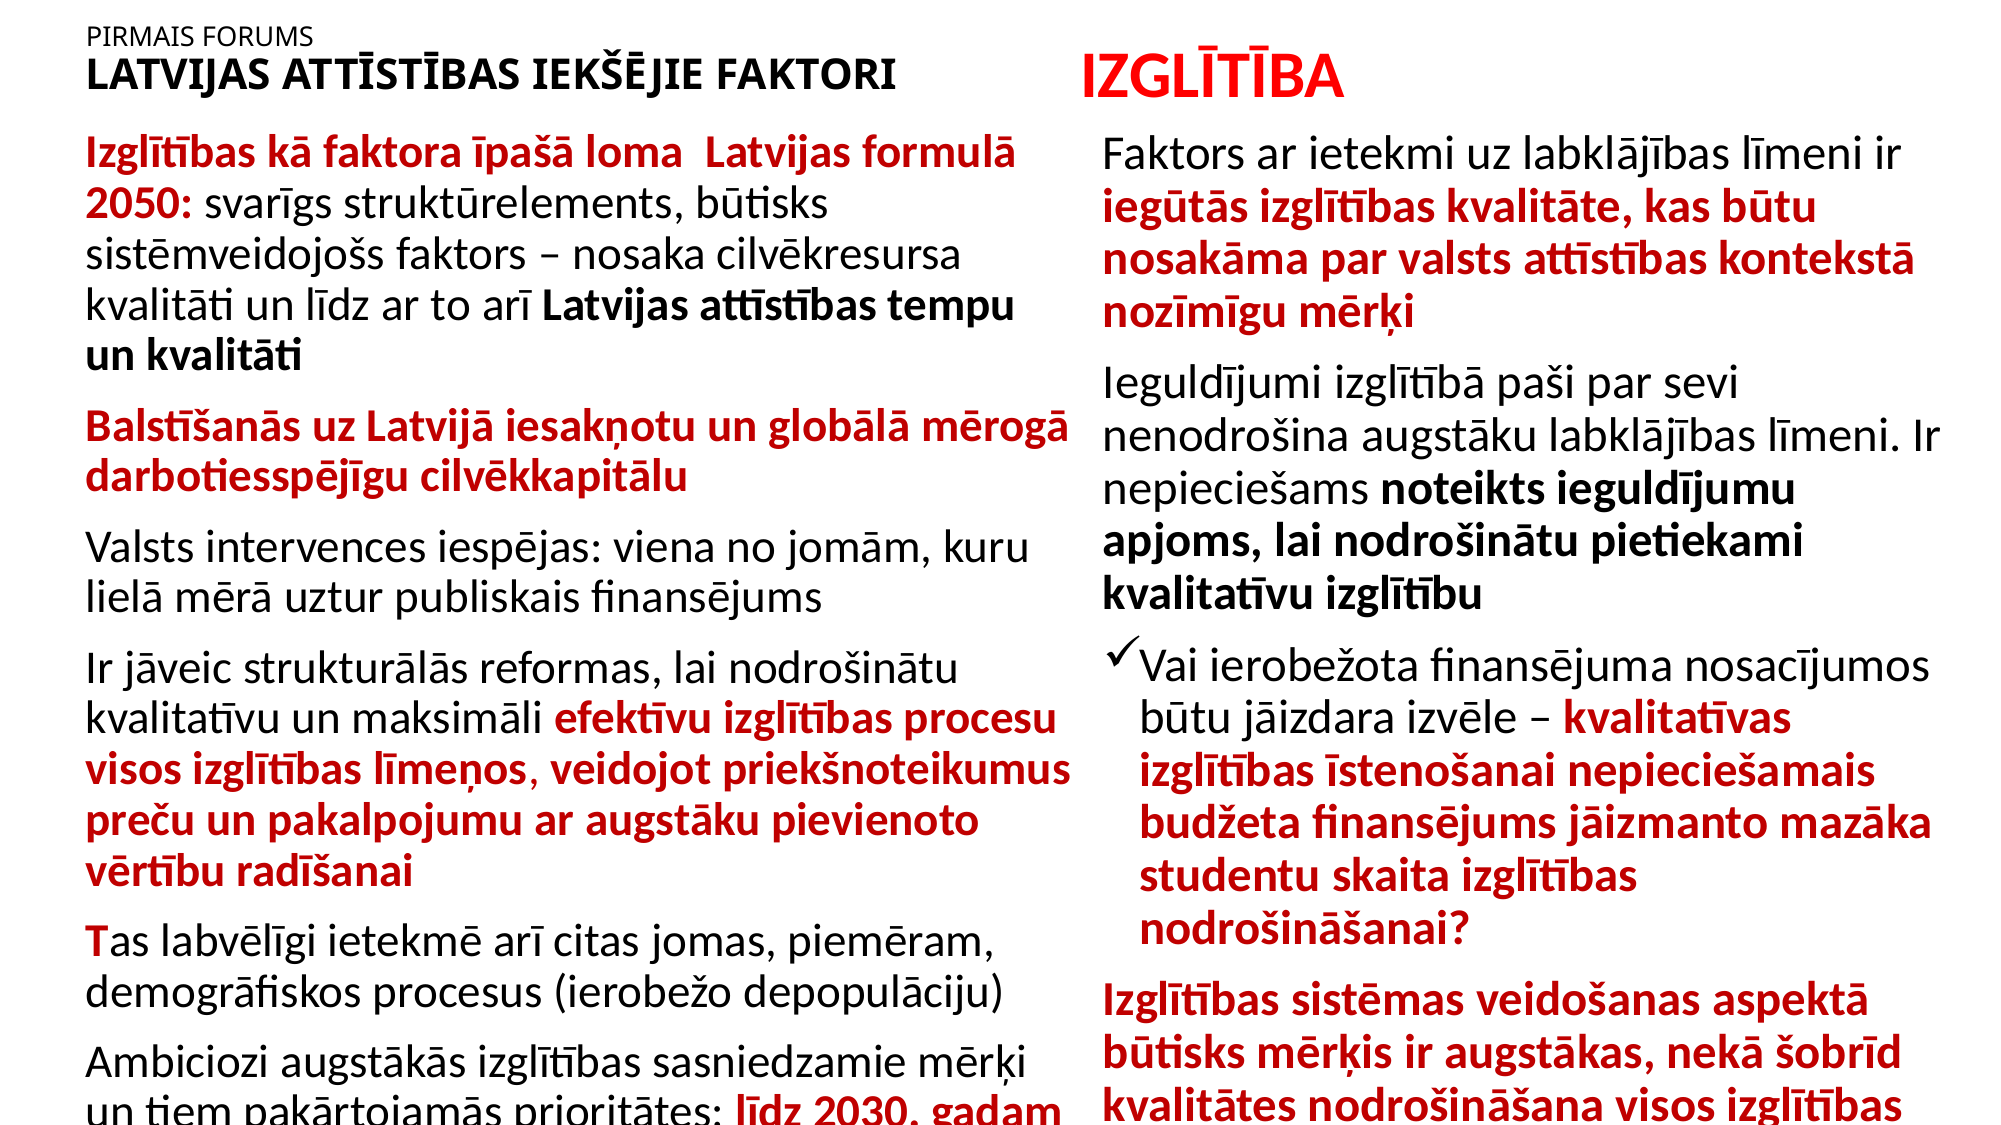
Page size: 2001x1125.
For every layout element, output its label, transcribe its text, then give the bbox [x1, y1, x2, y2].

list Faktors ar ietekmi uz labklājības līmeni ir iegūtās izglītības kvalitāte, kas būtu nosakāma par valsts attīstības kontekstā nozīmīgu mērķi Ieguldījumi izglītībā paši par sevi nenodrošina augstāku labklājības līmeni. Ir nepieciešams noteikts ieguldījumu apjoms, lai nodrošinātu pietiekami kvalitatīvu izglītību Vai ierobežota finansējuma nosacījumos būtu jāizdara izvēle – kvalitatīvas izglītības īstenošanai nepieciešamais budžeta finansējums jāizmanto mazāka studentu skaita izglītības nodrošināšanai? Izglītības sistēmas veidošanas aspektā būtisks mērķis ir augstākas, nekā šobrīd kvalitātes nodrošināšana visos izglītības līmeņos [1087, 119, 1976, 1125]
title PIRMAIS FORUMS LATVIJAS ATTĪSTĪBAS IEKŠĒJIE FAKTORI [70, 15, 1863, 107]
list IZGLĪTĪBA [1065, 28, 2000, 120]
list Izglītības kā faktora īpašā loma Latvijas formulā 2050: svarīgs struktūrelements, būtisks sistēmveidojošs faktors – nosaka cilvēkresursa kvalitāti un līdz ar to arī Latvijas attīstības tempu un kvalitāti Balstīšanās uz Latvijā iesakņotu un globālā mērogā darbotiesspējīgu cilvēkkapitālu Valsts intervences iespējas: viena no jomām, kuru lielā mērā uztur publiskais finansējums Ir jāveic strukturālās reformas, lai nodrošinātu kvalitatīvu un maksimāli efektīvu izglītības procesu visos izglītības līmeņos, veidojot priekšnoteikumus preču un pakalpojumu ar augstāku pievienoto vērtību radīšanai Tas labvēlīgi ietekmē arī citas jomas, piemēram, demogrāfiskos procesus (ierobežo depopulāciju) Ambiciozi augstākās izglītības sasniedzamie mērķi un tiem pakārtojamās prioritātes: līdz 2030. gadam kāda no Latvijas augstskolām ieņemtu vietu TOP 100 kādā no prestižākajiem augstskolu reitingiem [70, 119, 1087, 1125]
